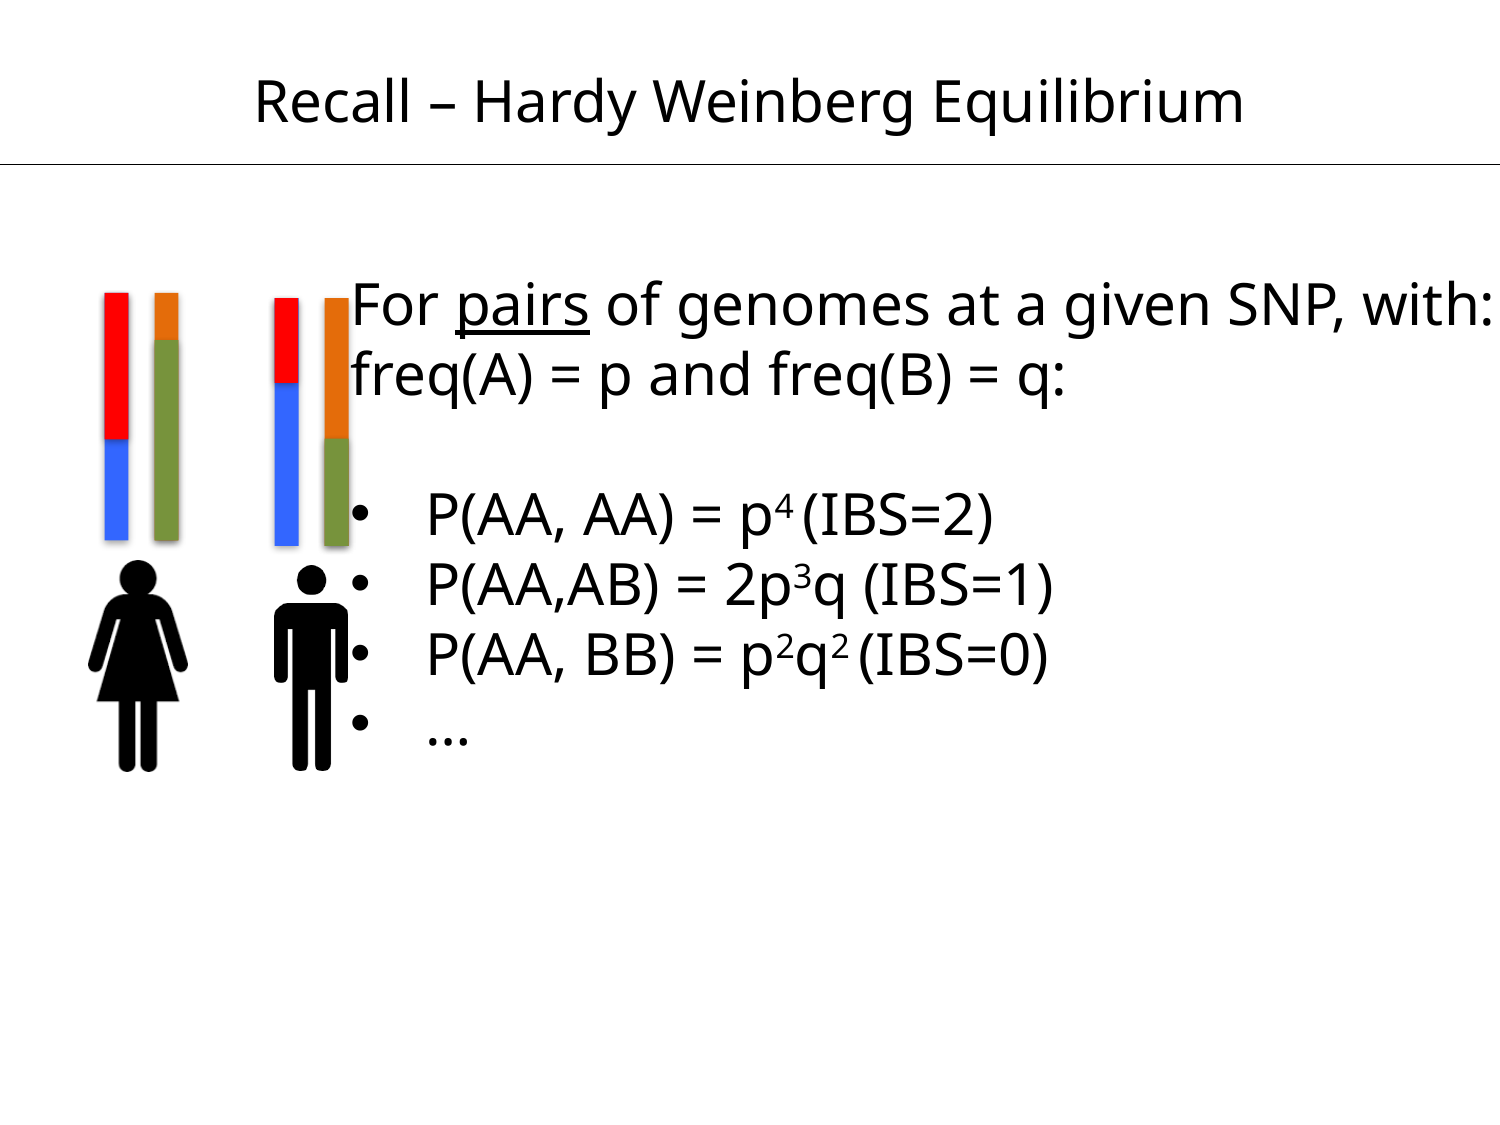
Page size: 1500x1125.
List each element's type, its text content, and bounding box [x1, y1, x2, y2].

text_box Recall – Hardy Weinberg Equilibrium [0, 56, 1500, 142]
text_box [88, 292, 349, 773]
text_box For pairs of genomes at a given SNP, with: freq(A) = p and freq(B) = q: P(AA, AA) = p4 (IBS=2) P(AA,AB) = 2p3q (IBS=1) P(AA, BB) = p2q2 (IBS=0) … [335, 260, 1500, 765]
